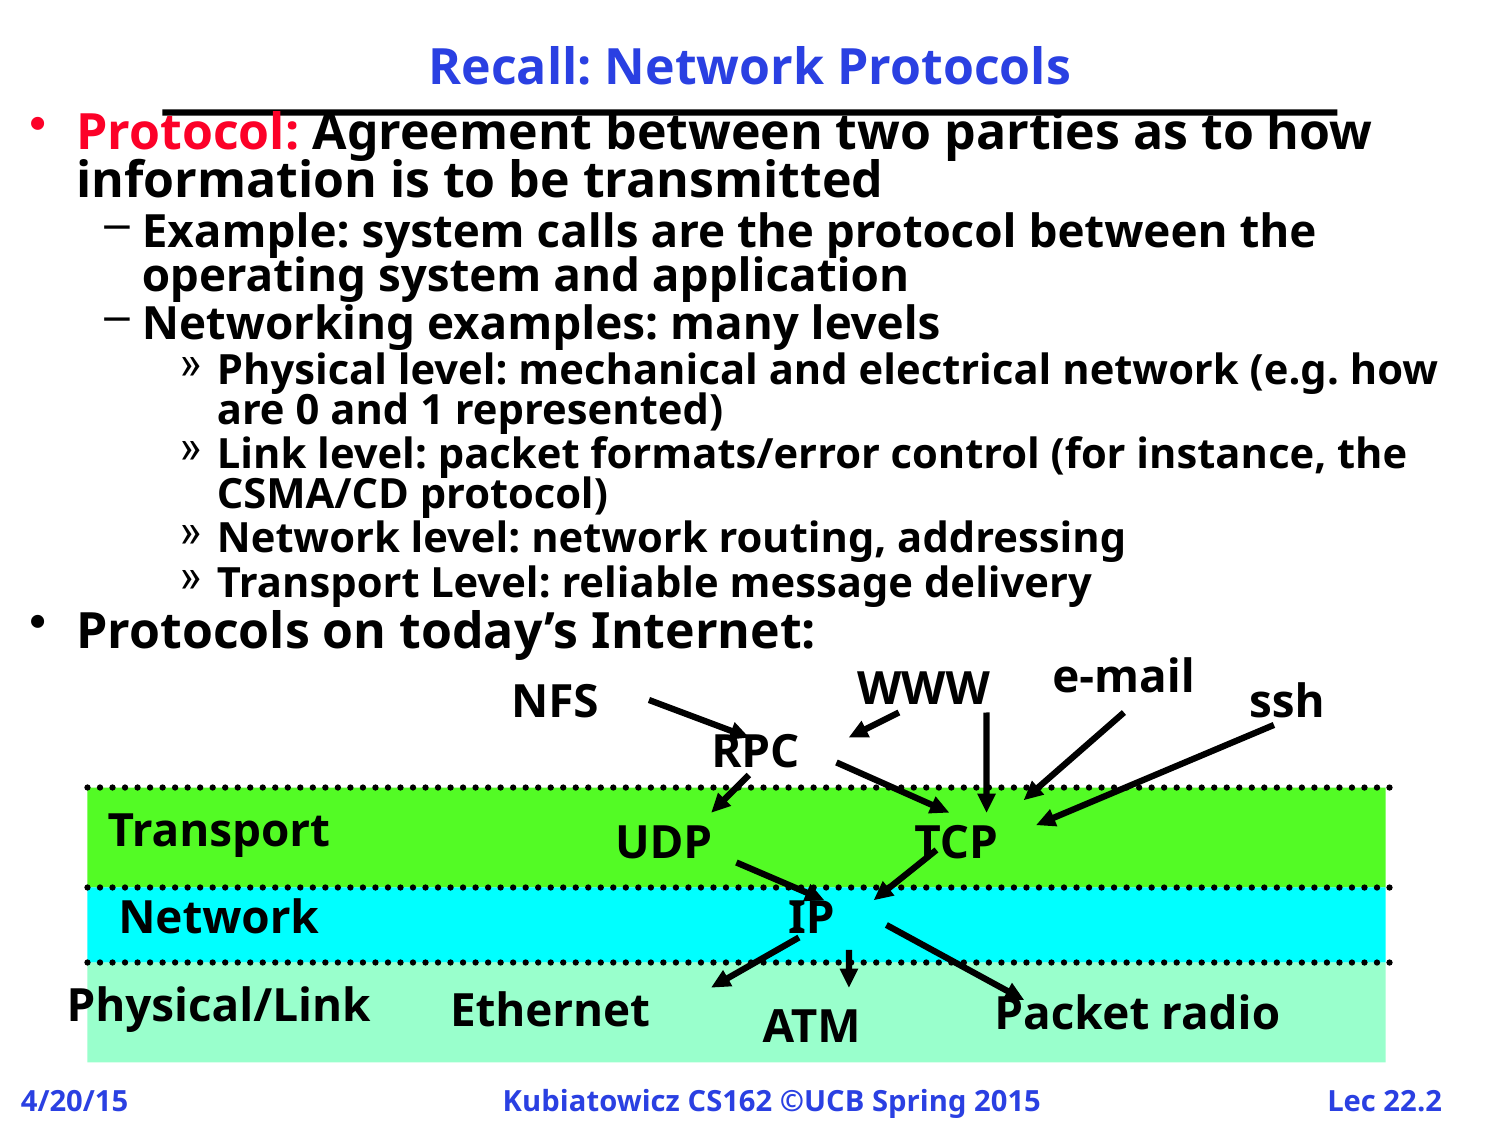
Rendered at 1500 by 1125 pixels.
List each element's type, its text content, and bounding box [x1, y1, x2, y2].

title Recall: Network Protocols [162, 24, 1338, 104]
list Protocol: Agreement between two parties as to how information is to be transmitted Example: system calls are the protocol between the operating system and application Networking examples: many levels Physical level: mechanical and electrical network (e.g. how are 0 and 1 represented) Link level: packet formats/error control (for instance, the CSMA/CD protocol) Network level: network routing, addressing Transport Level: reliable message delivery Protocols on today’s Internet: [14, 104, 1486, 1013]
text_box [87, 649, 1401, 1063]
